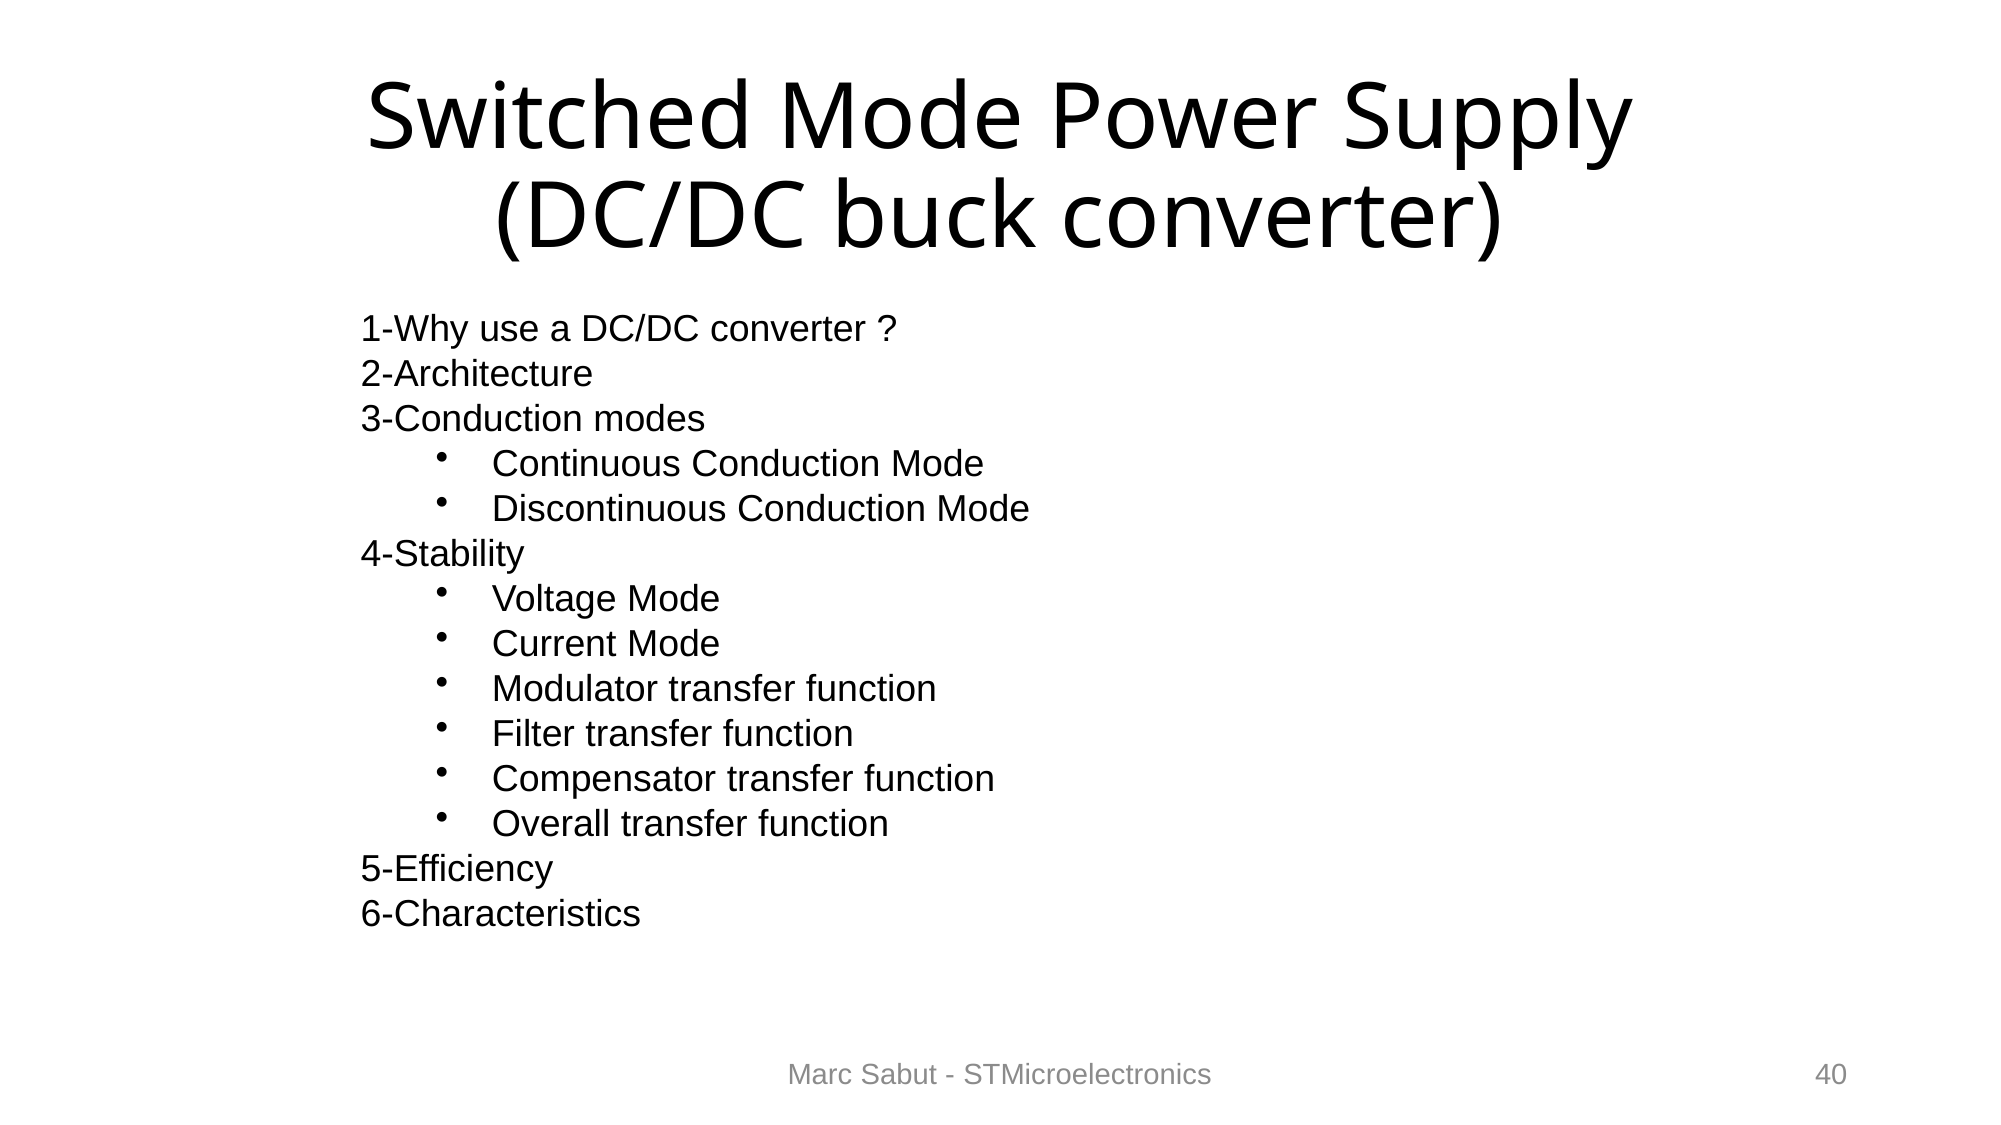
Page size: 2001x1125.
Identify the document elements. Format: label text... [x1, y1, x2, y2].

slide_number 40 [1412, 1042, 1863, 1103]
title Switched Mode Power Supply (DC/DC buck converter) [137, 59, 1863, 278]
text_box 1-Why use a DC/DC converter ? 2-Architecture 3-Conduction modes Continuous Conduction Mode Discontinuous Conduction Mode 4-Stability Voltage Mode Current Mode Modulator transfer function Filter transfer function Compensator transfer function Overall transfer function 5-Efficiency 6-Characteristics [345, 296, 1625, 987]
footer Marc Sabut - STMicroelectronics [662, 1042, 1338, 1103]
